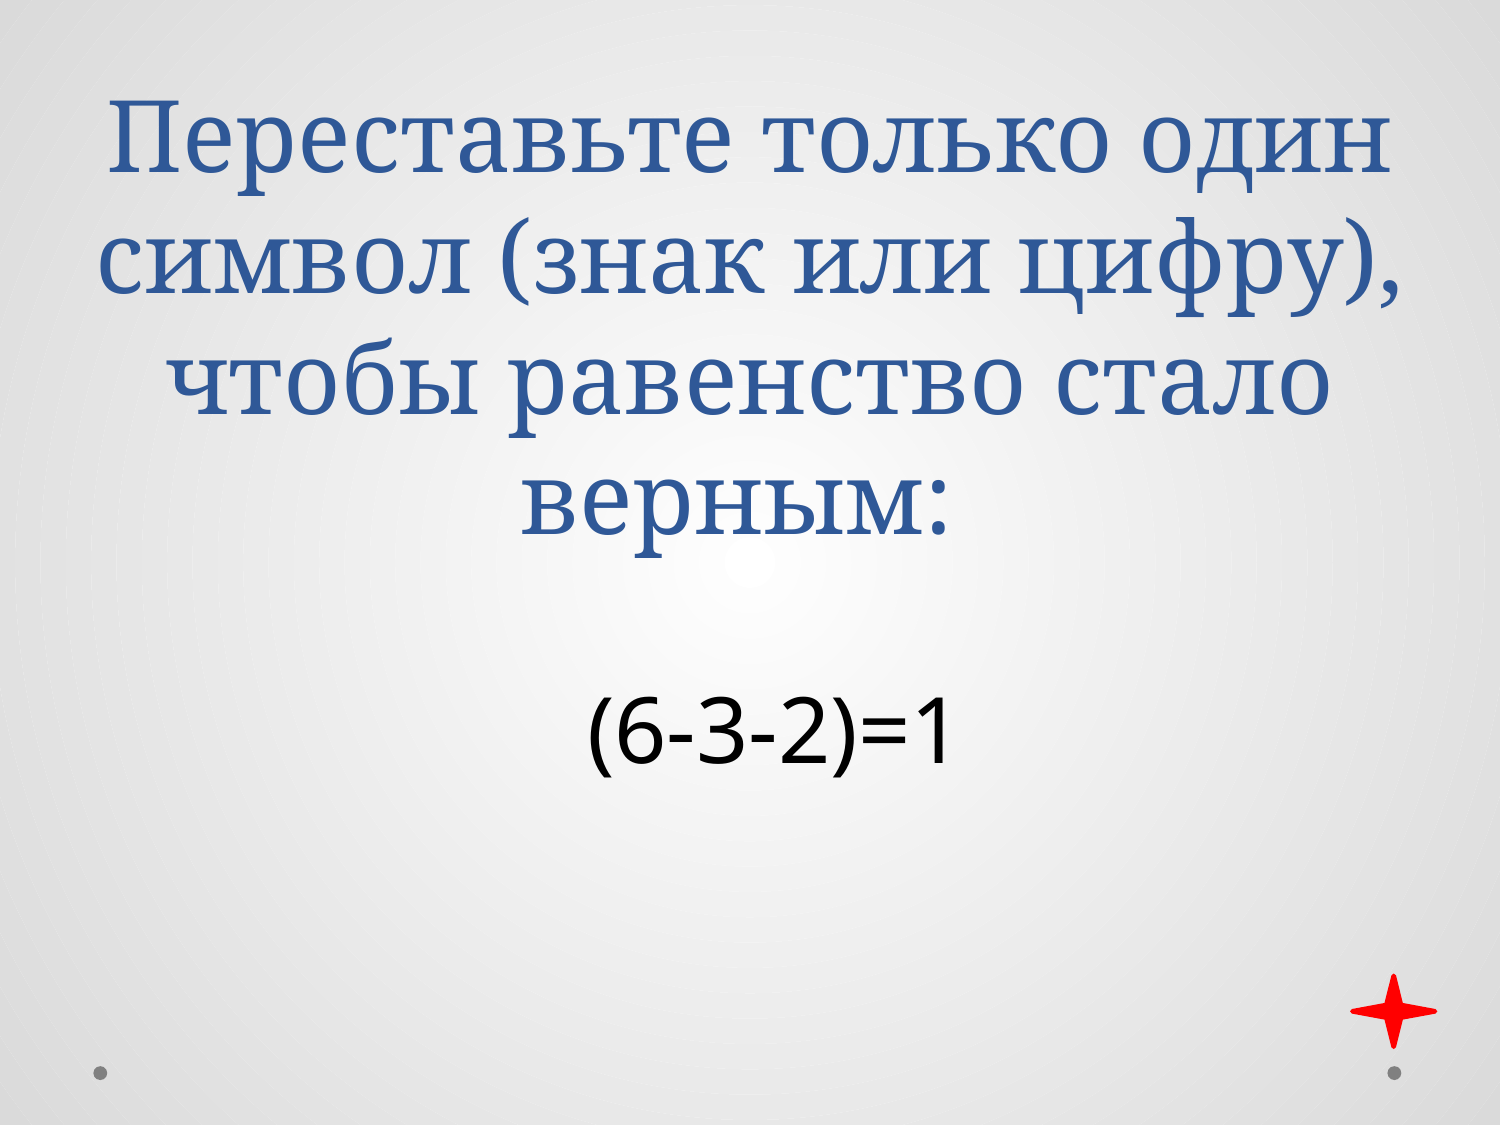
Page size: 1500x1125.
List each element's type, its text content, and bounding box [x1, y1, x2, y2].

text_box (6-3-2)=1 [100, 633, 1451, 821]
text_box [1350, 973, 1438, 1050]
